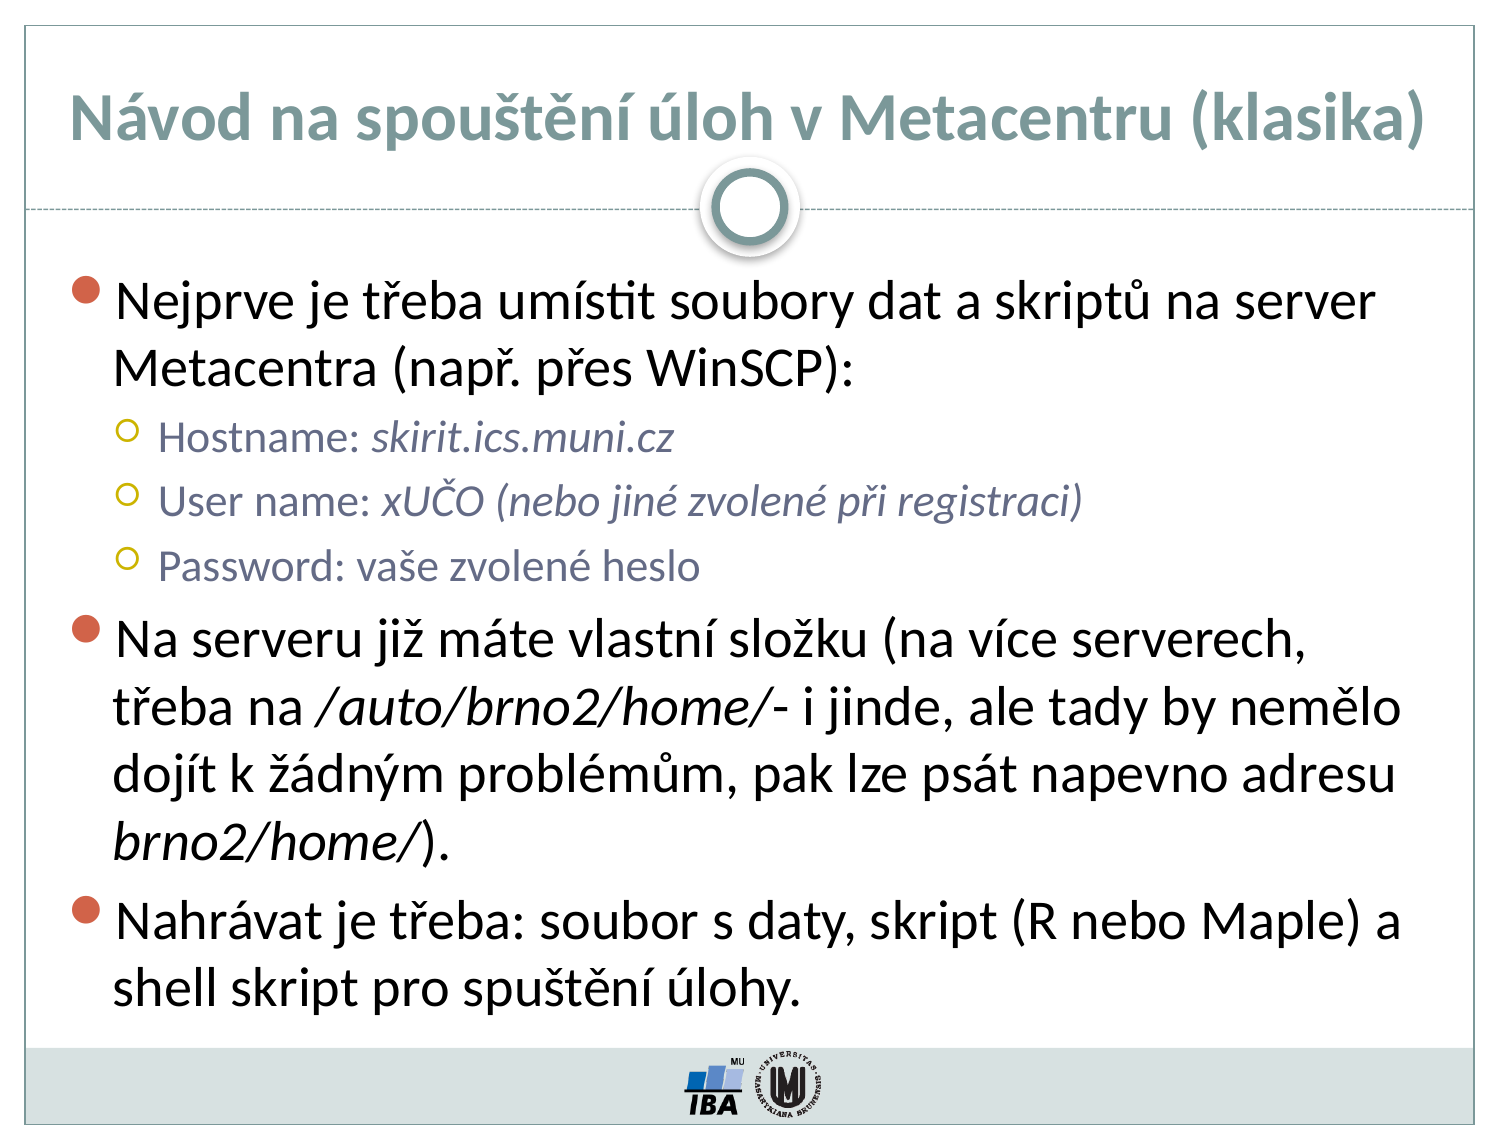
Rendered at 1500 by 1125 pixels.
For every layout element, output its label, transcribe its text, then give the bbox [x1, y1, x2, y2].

picture [755, 1059, 821, 1118]
text_box Návod na spouštění úloh v Metacentru (klasika) [49, 37, 1450, 162]
picture [684, 1059, 744, 1115]
list Nejprve je třeba umístit soubory dat a skriptů na server Metacentra (např. přes WinSCP): Hostname: skirit.ics.muni.cz User name: xUČO (nebo jiné zvolené při registraci) Password: vaše zvolené heslo Na serveru již máte vlastní složku (na více serverech, třeba na /auto/brno2/home/- i jinde, ale tady by nemělo dojít k žádným problémům, pak lze psát napevno adresu brno2/home/). Nahrávat je třeba: soubor s daty, skript (R nebo Maple) a shell skript pro spuštění úlohy. [52, 255, 1450, 1059]
